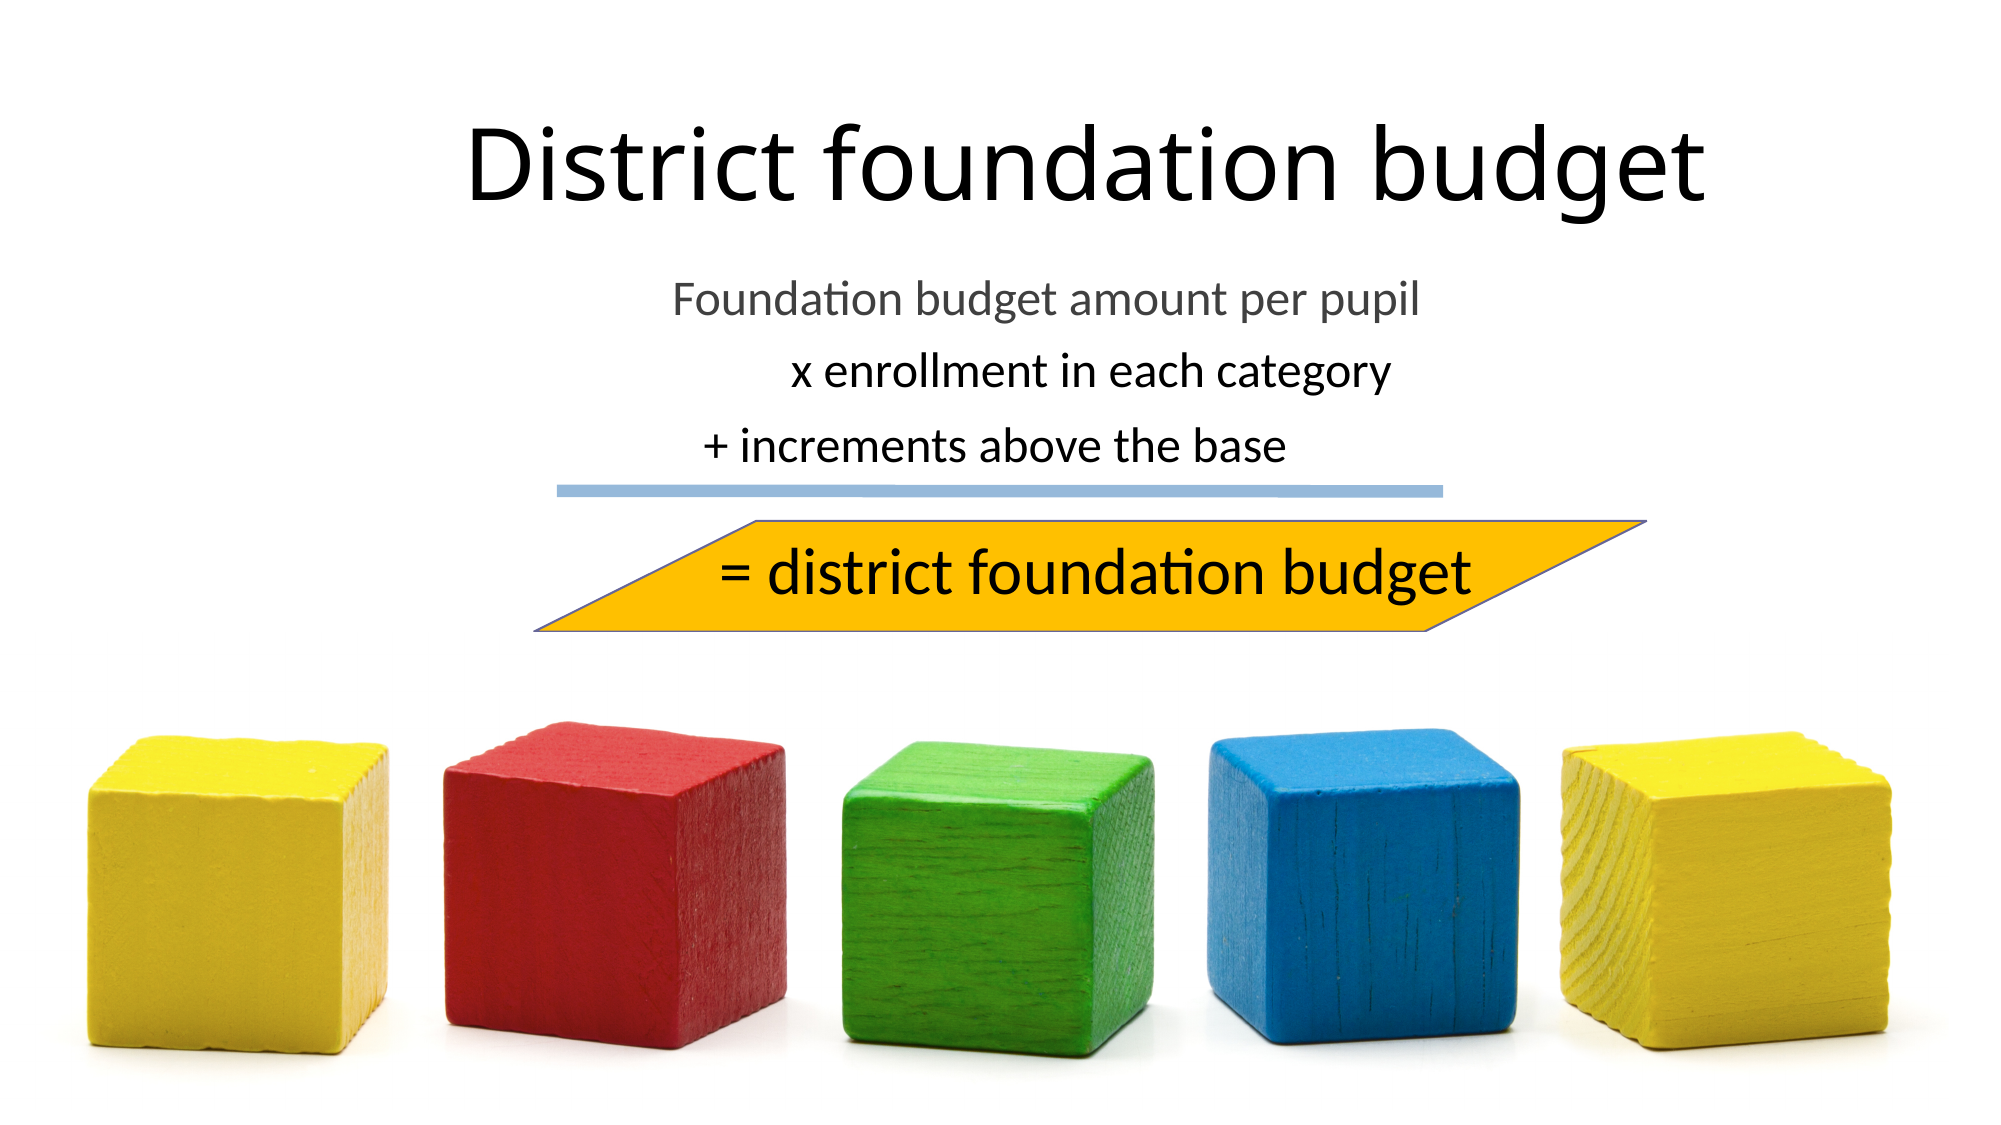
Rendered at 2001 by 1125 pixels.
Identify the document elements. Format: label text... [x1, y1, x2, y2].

text_box + increments above the base [688, 405, 1379, 480]
text_box = district foundation budget [704, 520, 1562, 616]
text_box [533, 545, 1459, 632]
text_box [755, 519, 1648, 565]
text_box x enrollment in each category [775, 329, 1670, 405]
picture [0, 632, 1949, 1110]
text_box Foundation budget amount per pupil [657, 264, 1544, 336]
text_box District foundation budget [448, 92, 1829, 228]
